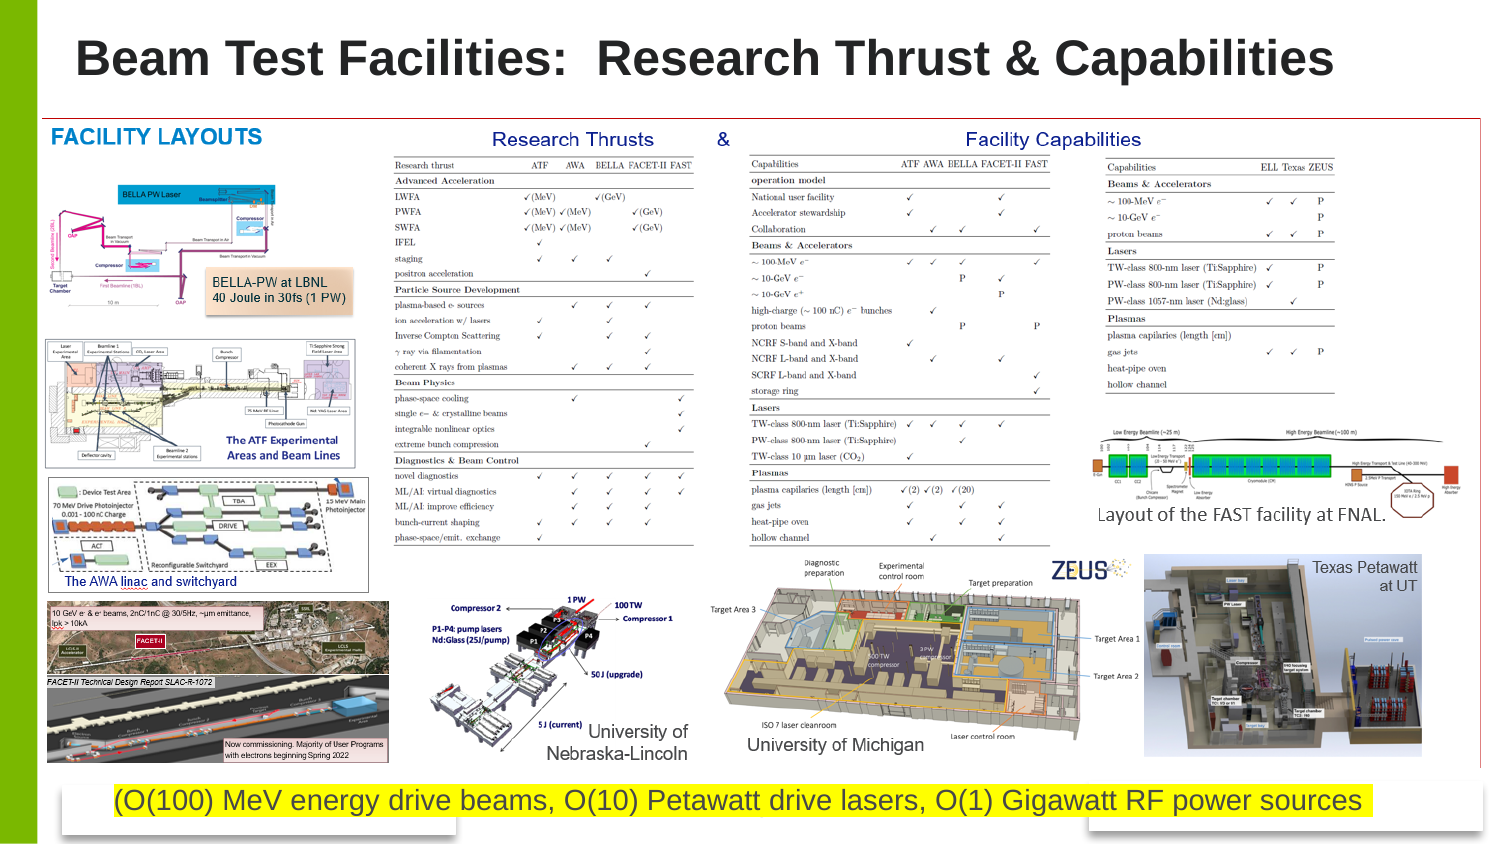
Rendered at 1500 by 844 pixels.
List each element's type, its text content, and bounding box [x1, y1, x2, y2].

picture [42, 115, 1481, 768]
title Beam Test Facilities: Research Thrust & Capabilities [75, 13, 1449, 87]
text_box (O(100) MeV energy drive beams, O(10) Petawatt drive lasers, O(1) Gigawatt RF power sources [75, 782, 1412, 824]
